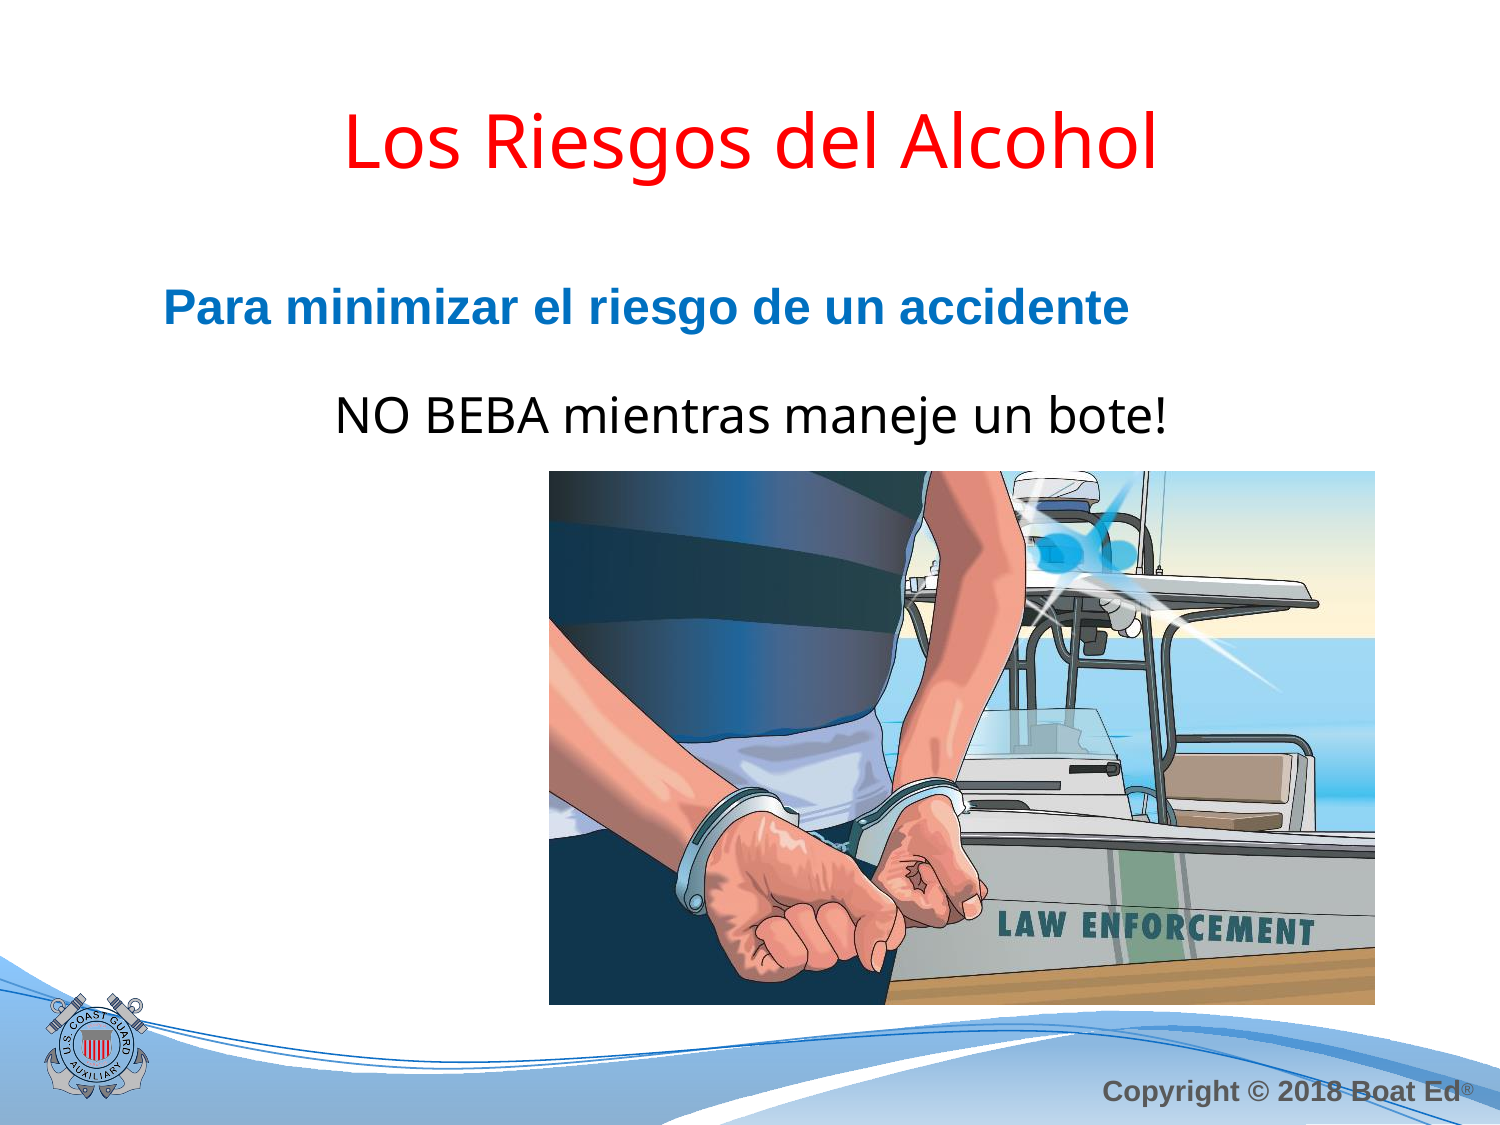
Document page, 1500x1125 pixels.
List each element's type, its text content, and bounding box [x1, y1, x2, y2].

picture [44, 993, 149, 1099]
list NO BEBA mientras maneje un bote! [148, 375, 1355, 1006]
list Para minimizar el riesgo de un accidente [148, 251, 1355, 357]
picture [549, 471, 1376, 1006]
title Los Riesgos del Alcohol [148, 44, 1355, 233]
